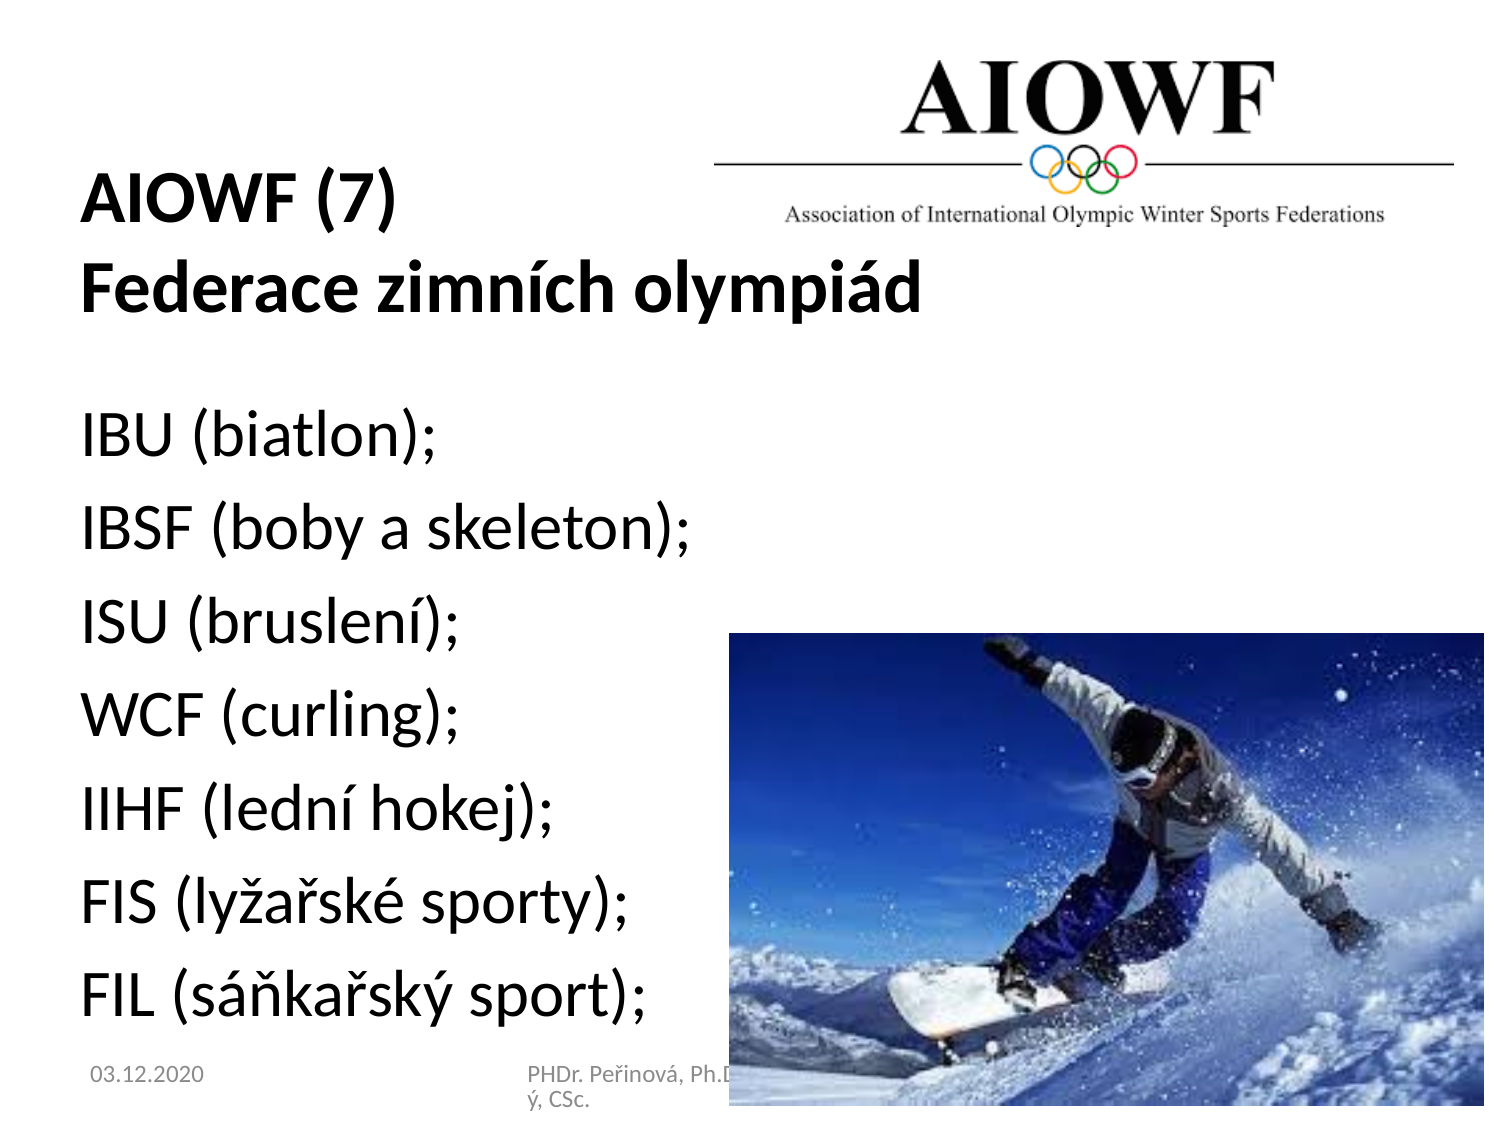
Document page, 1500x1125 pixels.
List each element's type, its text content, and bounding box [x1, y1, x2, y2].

list IBU (biatlon); IBSF (boby a skeleton); ISU (bruslení); WCF (curling); IIHF (lední hokej); FIS (lyžařské sporty); FIL (sáňkařský sport); [64, 382, 1415, 1125]
picture [729, 633, 1484, 1107]
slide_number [75, 1042, 425, 1103]
footer PHDr. Peřinová, Ph.D.©doc. Ing. Jiří Novotný, CSc. [512, 1042, 724, 1103]
picture [714, 60, 1454, 227]
title AIOWF (7) Federace zimních olympiád [64, 143, 1010, 332]
